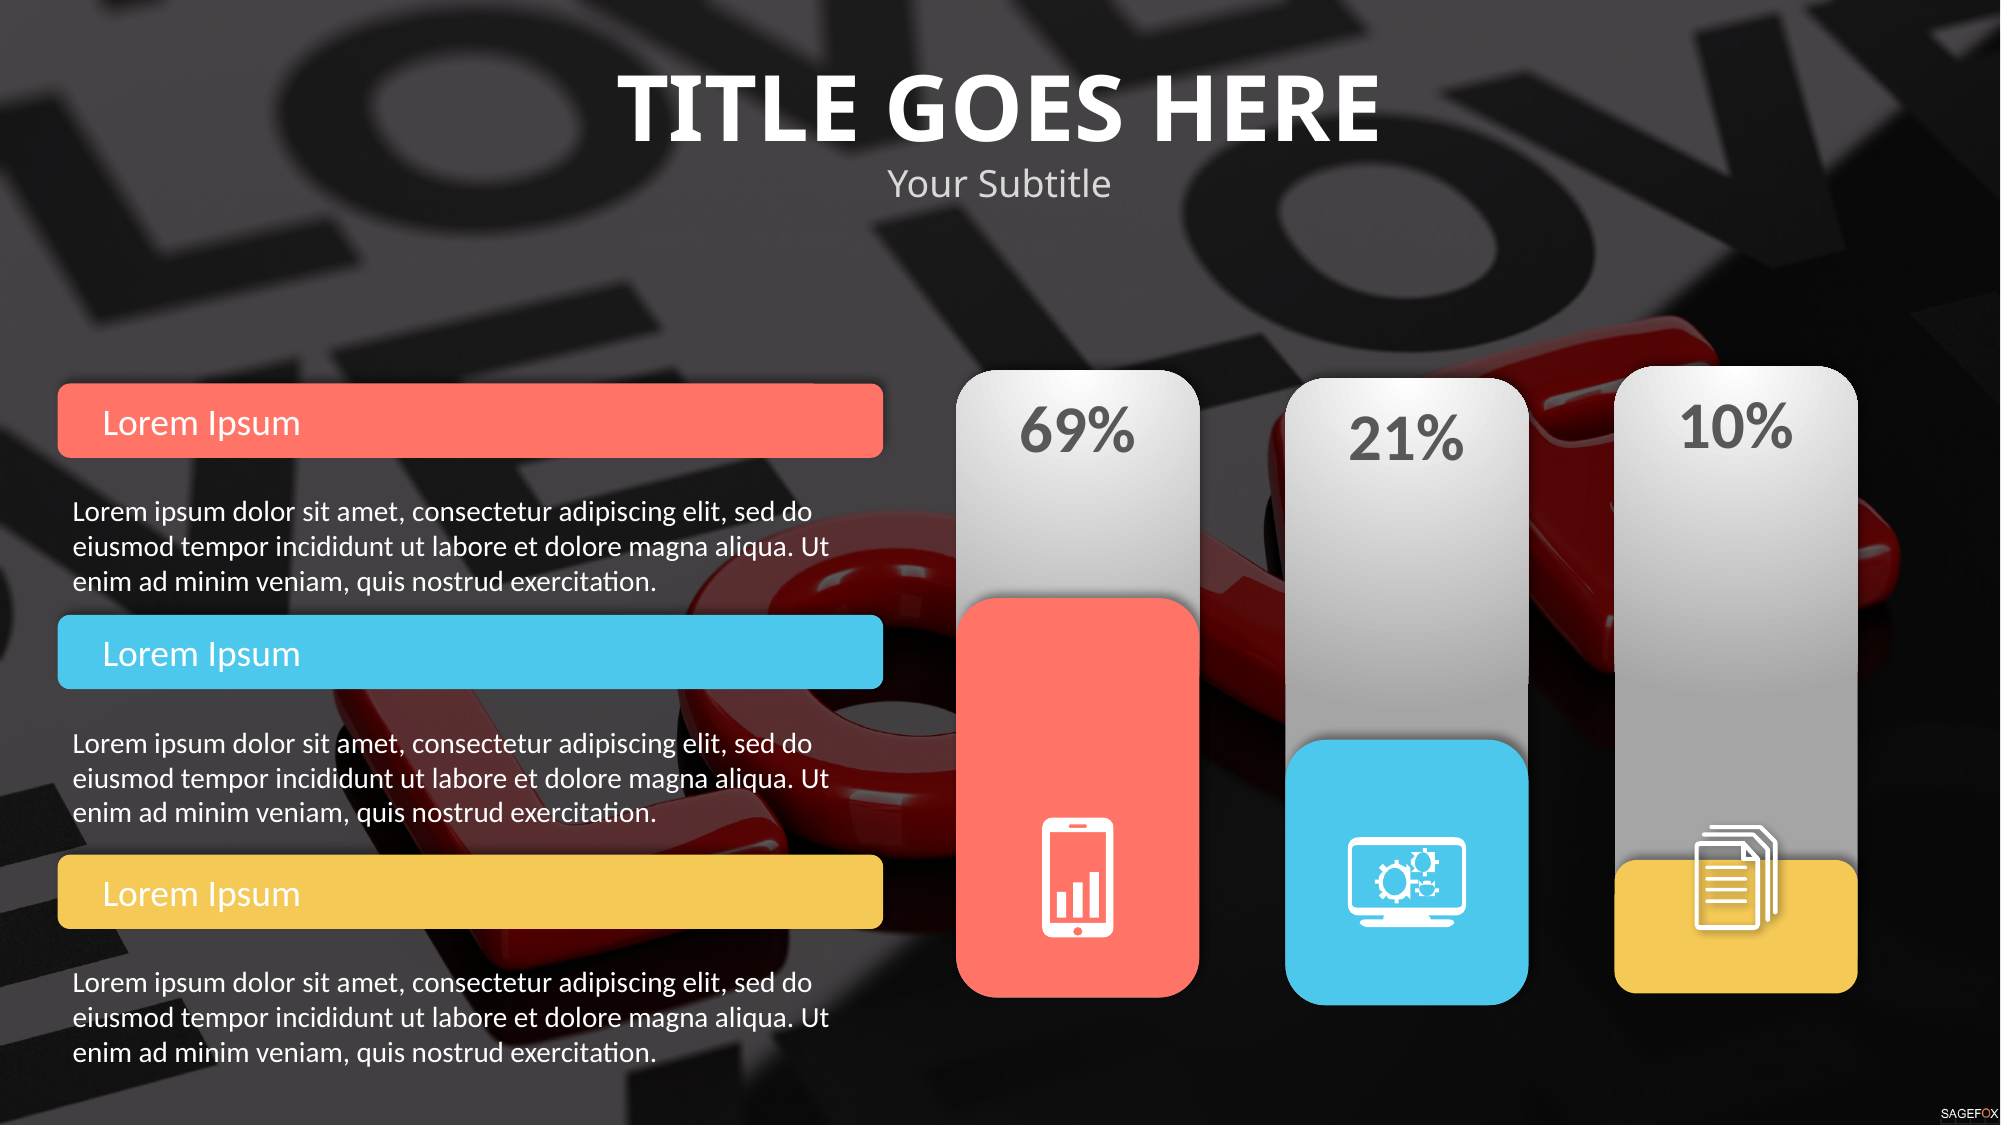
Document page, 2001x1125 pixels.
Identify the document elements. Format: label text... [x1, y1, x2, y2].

text_box Lorem ipsum dolor sit amet, consectetur adipiscing elit, sed do eiusmod tempor incididunt ut labore et dolore magna aliqua. Ut enim ad minim veniam, quis nostrud exercitation. [57, 485, 884, 605]
picture [0, 0, 2001, 1125]
text_box 69% [956, 378, 1200, 474]
text_box [1629, 365, 1843, 374]
text_box [1613, 399, 1859, 869]
text_box [1300, 377, 1514, 386]
text_box [1284, 738, 1530, 1007]
text_box Lorem ipsum dolor sit amet, consectetur adipiscing elit, sed do eiusmod tempor incididunt ut labore et dolore magna aliqua. Ut enim ad minim veniam, quis nostrud exercitation. [57, 716, 884, 837]
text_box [1347, 837, 1467, 928]
text_box 10% [1614, 374, 1858, 469]
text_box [57, 383, 884, 458]
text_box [1042, 817, 1114, 938]
text_box TITLE GOES HERE Your Subtitle [548, 42, 1452, 212]
text_box [955, 403, 1201, 622]
text_box 21% [1285, 386, 1529, 481]
text_box [1694, 841, 1761, 931]
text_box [57, 854, 884, 929]
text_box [57, 614, 884, 690]
text_box [1284, 412, 1530, 763]
text_box [1709, 825, 1778, 915]
text_box [1701, 832, 1771, 922]
text_box [971, 369, 1184, 378]
text_box Lorem ipsum dolor sit amet, consectetur adipiscing elit, sed do eiusmod tempor incididunt ut labore et dolore magna aliqua. Ut enim ad minim veniam, quis nostrud exercitation. [57, 956, 884, 1076]
text_box [955, 597, 1201, 999]
text_box [1613, 858, 1859, 995]
